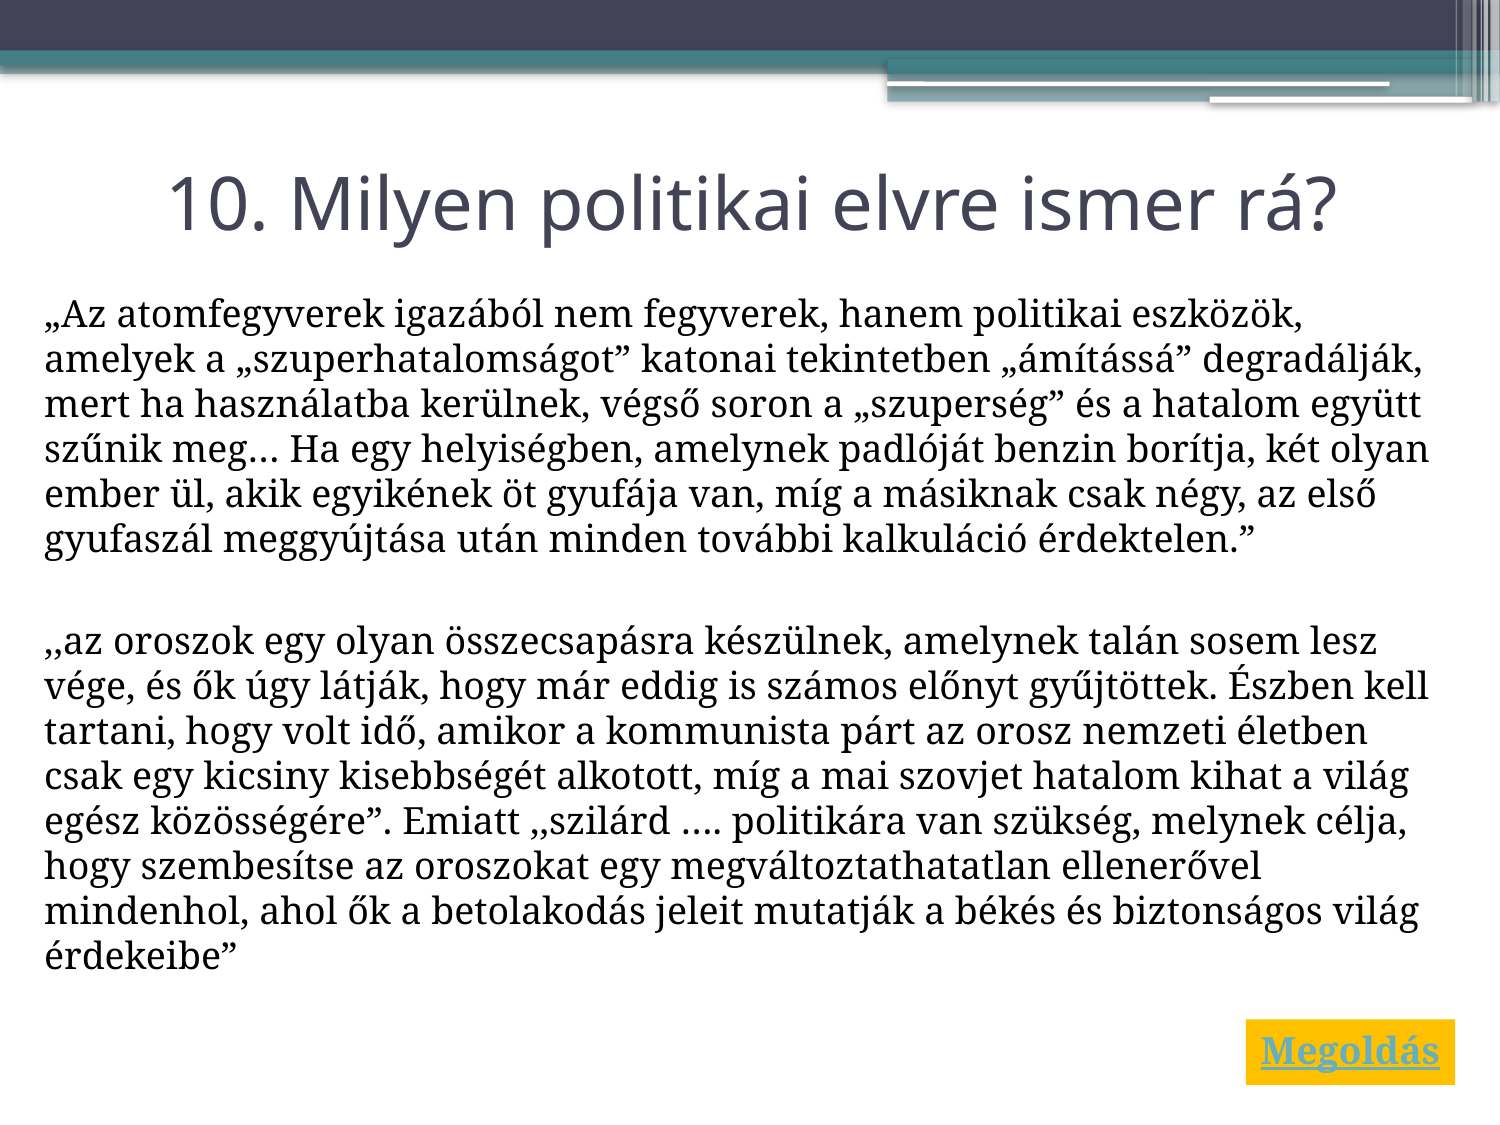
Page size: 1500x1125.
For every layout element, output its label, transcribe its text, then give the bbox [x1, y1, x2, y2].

title 10. Milyen politikai elvre ismer rá? [76, 113, 1427, 282]
text_box Megoldás [1245, 1019, 1456, 1086]
text_box „Az atomfegyverek igazából nem fegyverek, hanem politikai eszközök, amelyek a „szuperhatalomságot” katonai tekintetben „ámítássá” degradálják, mert ha használatba kerülnek, végső soron a „szuperség” és a hatalom együtt szűnik meg… Ha egy helyiségben, amelynek padlóját benzin borítja, két olyan ember ül, akik egyikének öt gyufája van, míg a másiknak csak négy, az első gyufaszál meggyújtása után minden további kalkuláció érdektelen.” [29, 282, 1471, 567]
text_box ,,az oroszok egy olyan összecsapásra készülnek, amelynek talán sosem lesz vége, és ők úgy látják, hogy már eddig is számos előnyt gyűjtöttek. Észben kell tartani, hogy volt idő, amikor a kommunista párt az orosz nemzeti életben csak egy kicsiny kisebbségét alkotott, míg a mai szovjet hatalom kihat a világ egész közösségére”. Emiatt ,,szilárd …. politikára van szükség, melynek célja, hogy szembesítse az oroszokat egy megváltoztathatatlan ellenerővel mindenhol, ahol ők a betolakodás jeleit mutatják a békés és biztonságos világ érdekeibe” [29, 609, 1459, 985]
